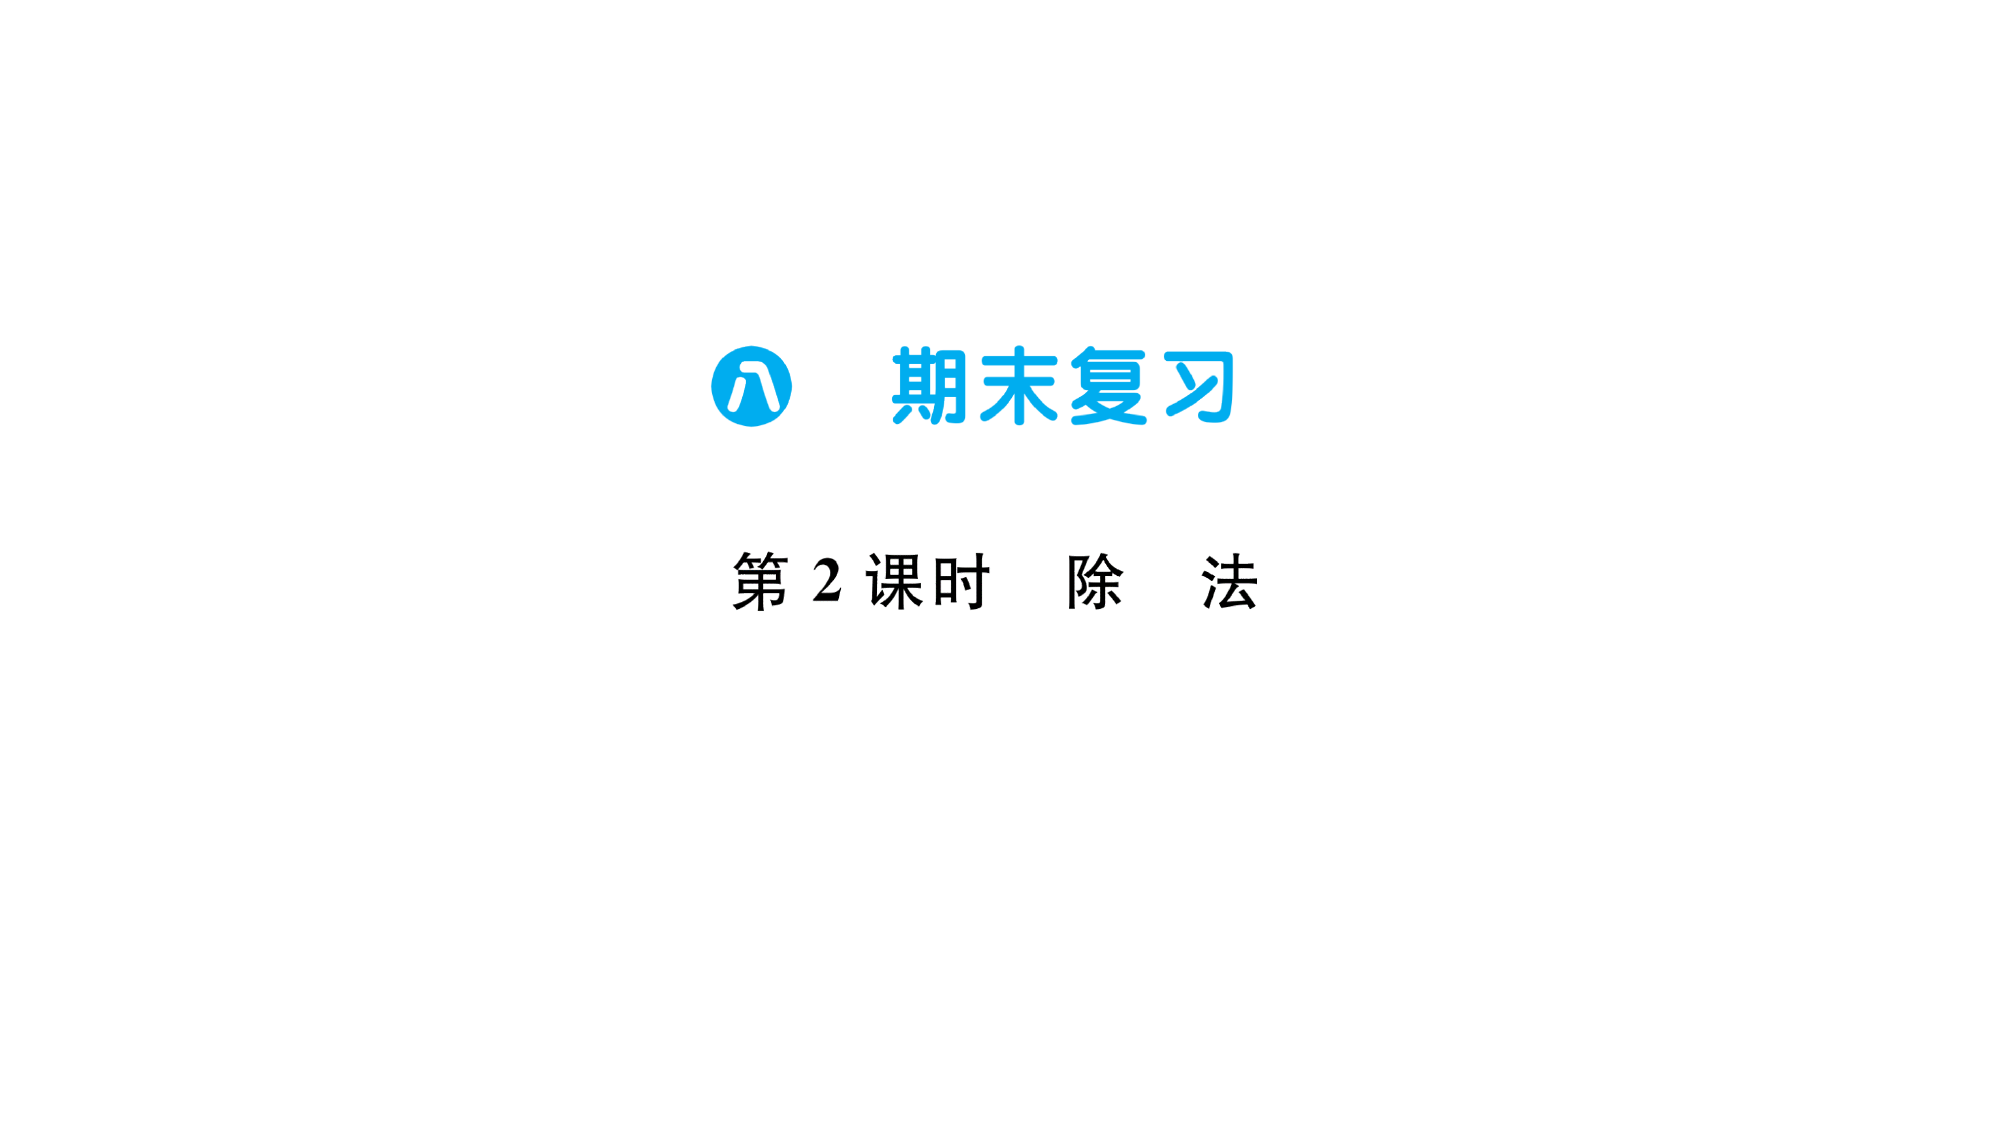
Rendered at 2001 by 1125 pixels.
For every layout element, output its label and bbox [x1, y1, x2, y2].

picture [728, 539, 2000, 651]
picture [707, 325, 1371, 466]
